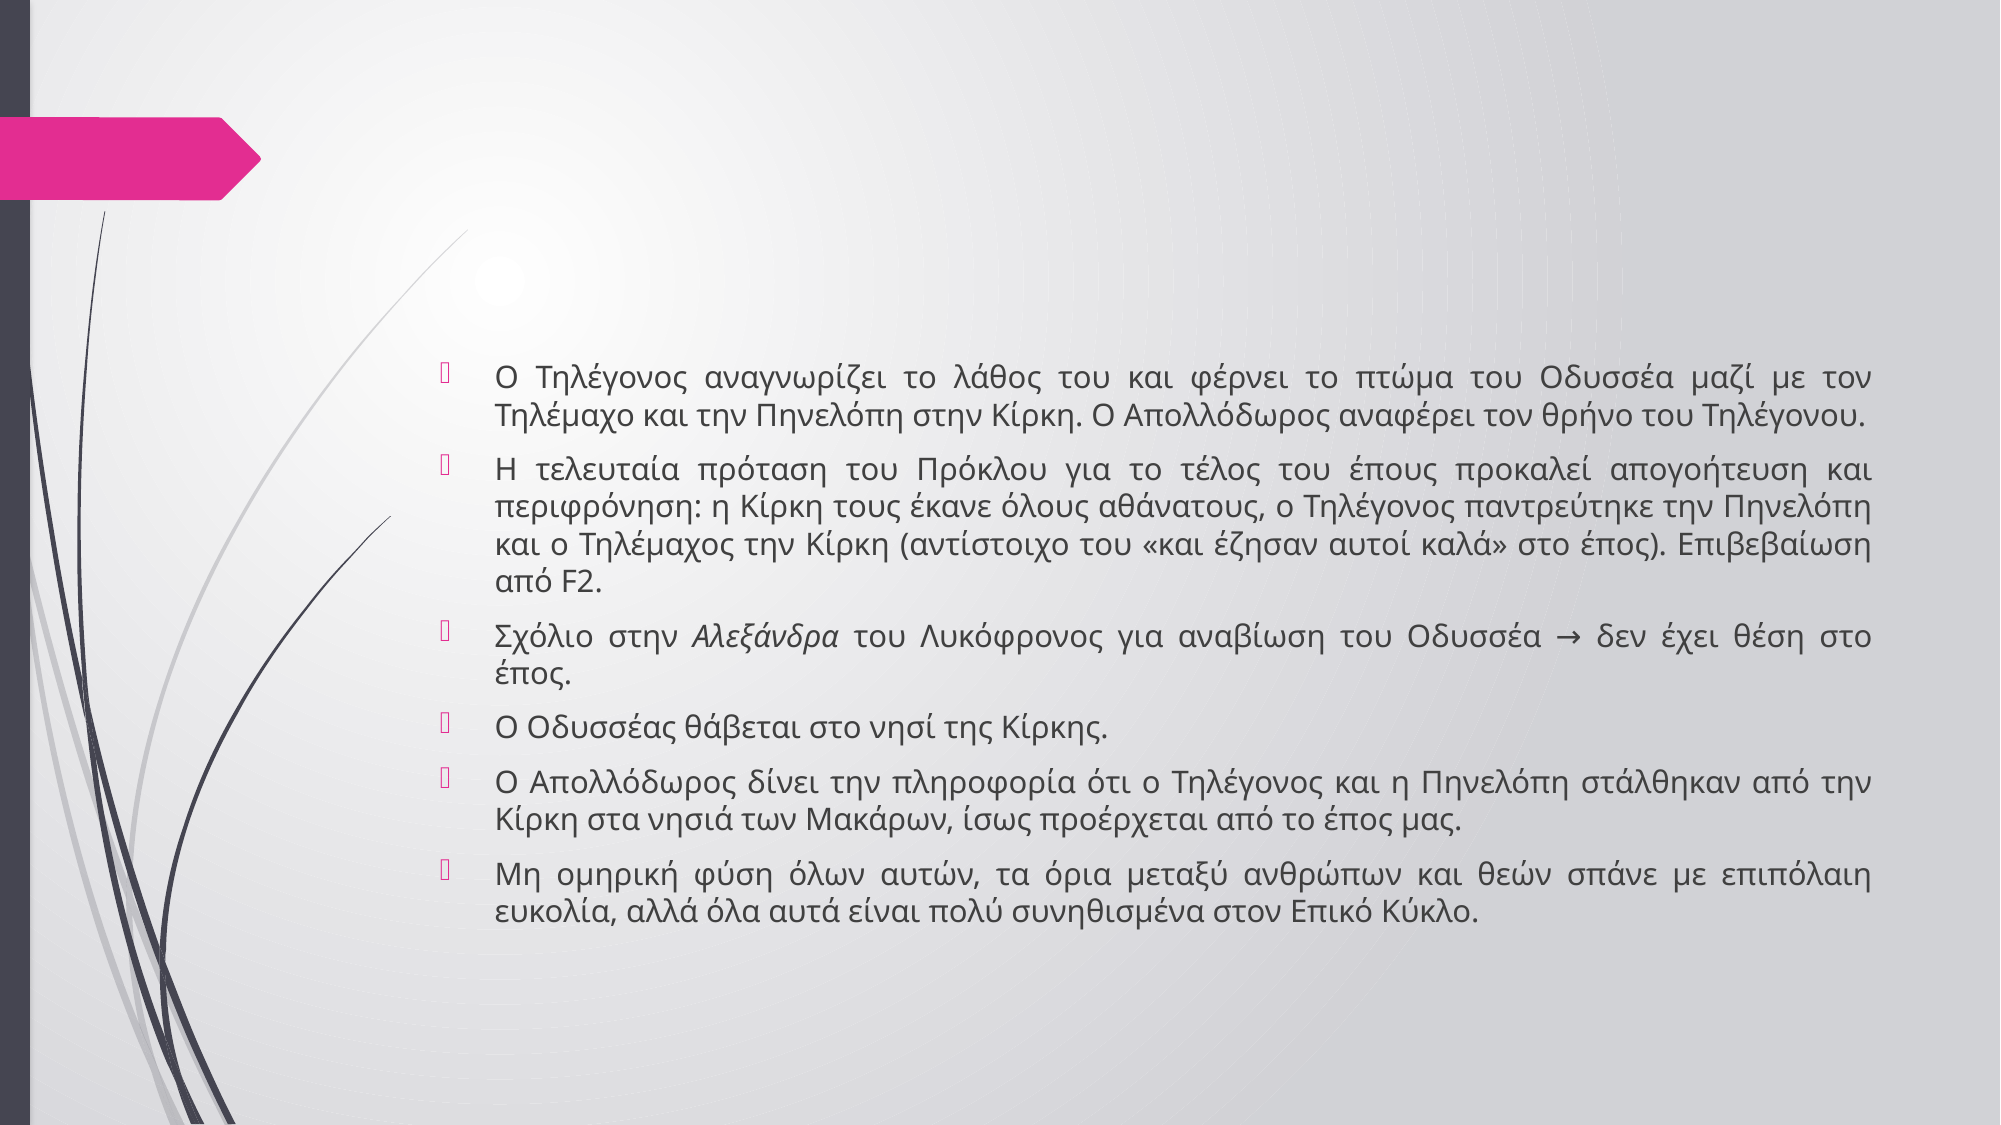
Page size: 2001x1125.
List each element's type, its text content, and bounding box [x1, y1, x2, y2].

list Ο Τηλέγονος αναγνωρίζει το λάθος του και φέρνει το πτώμα του Οδυσσέα μαζί με τον Τηλέμαχο και την Πηνελόπη στην Κίρκη. Ο Απολλόδωρος αναφέρει τον θρήνο του Τηλέγονου. Η τελευταία πρόταση του Πρόκλου για το τέλος του έπους προκαλεί απογοήτευση και περιφρόνηση: η Κίρκη τους έκανε όλους αθάνατους, ο Τηλέγονος παντρεύτηκε την Πηνελόπη και ο Τηλέμαχος την Κίρκη (αντίστοιχο του «και έζησαν αυτοί καλά» στο έπος). Επιβεβαίωση από F2. Σχόλιο στην Αλεξάνδρα του Λυκόφρονος για αναβίωση του Οδυσσέα → δεν έχει θέση στο έπος. Ο Οδυσσέας θάβεται στο νησί της Κίρκης. Ο Απολλόδωρος δίνει την πληροφορία ότι ο Τηλέγονος και η Πηνελόπη στάλθηκαν από την Κίρκη στα νησιά των Μακάρων, ίσως προέρχεται από το έπος μας. Μη ομηρική φύση όλων αυτών, τα όρια μεταξύ ανθρώπων και θεών σπάνε με επιπόλαιη ευκολία, αλλά όλα αυτά είναι πολύ συνηθισμένα στον Επικό Κύκλο. [424, 350, 1888, 970]
